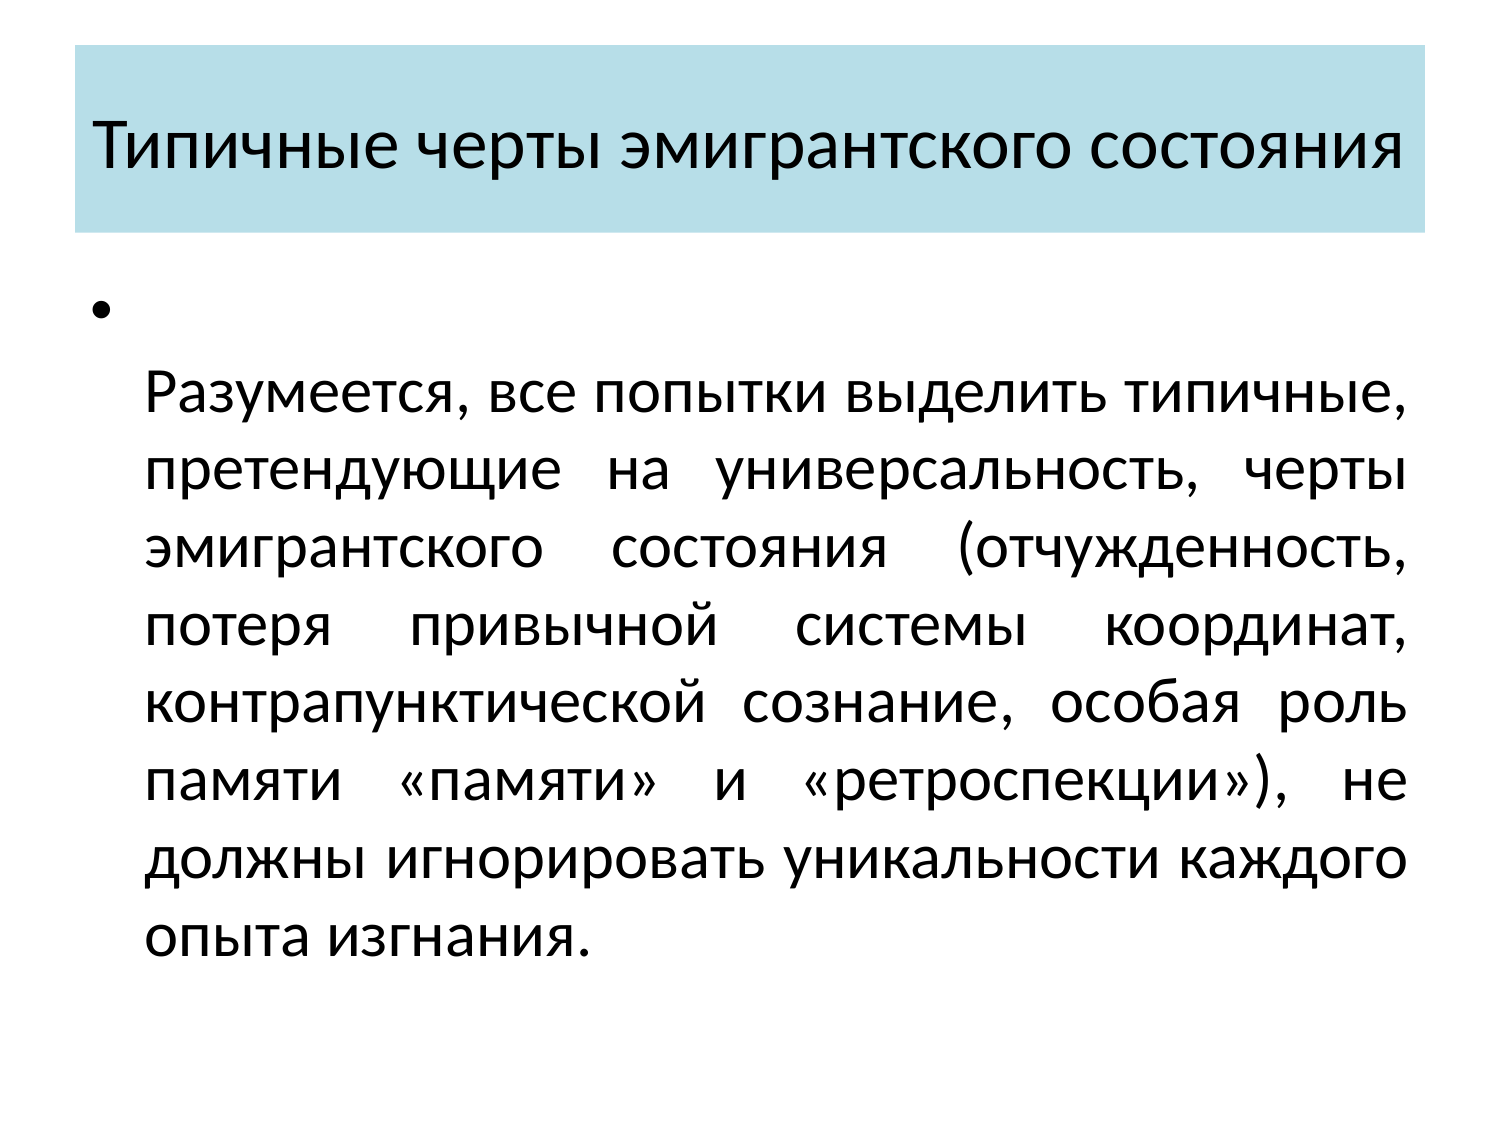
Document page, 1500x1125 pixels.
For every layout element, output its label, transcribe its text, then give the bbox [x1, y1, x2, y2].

title Типичные черты эмигрантского состояния [75, 45, 1425, 233]
list Разумеется, все попытки выделить типичные, претендующие на универсальность, черты эмигрантского состояния (отчужденность, потеря привычной системы координат, контрапунктической сознание, особая роль памяти «памяти» и «ретроспекции»), не должны игнорировать уникальности каждого опыта изгнания. [75, 262, 1425, 1005]
